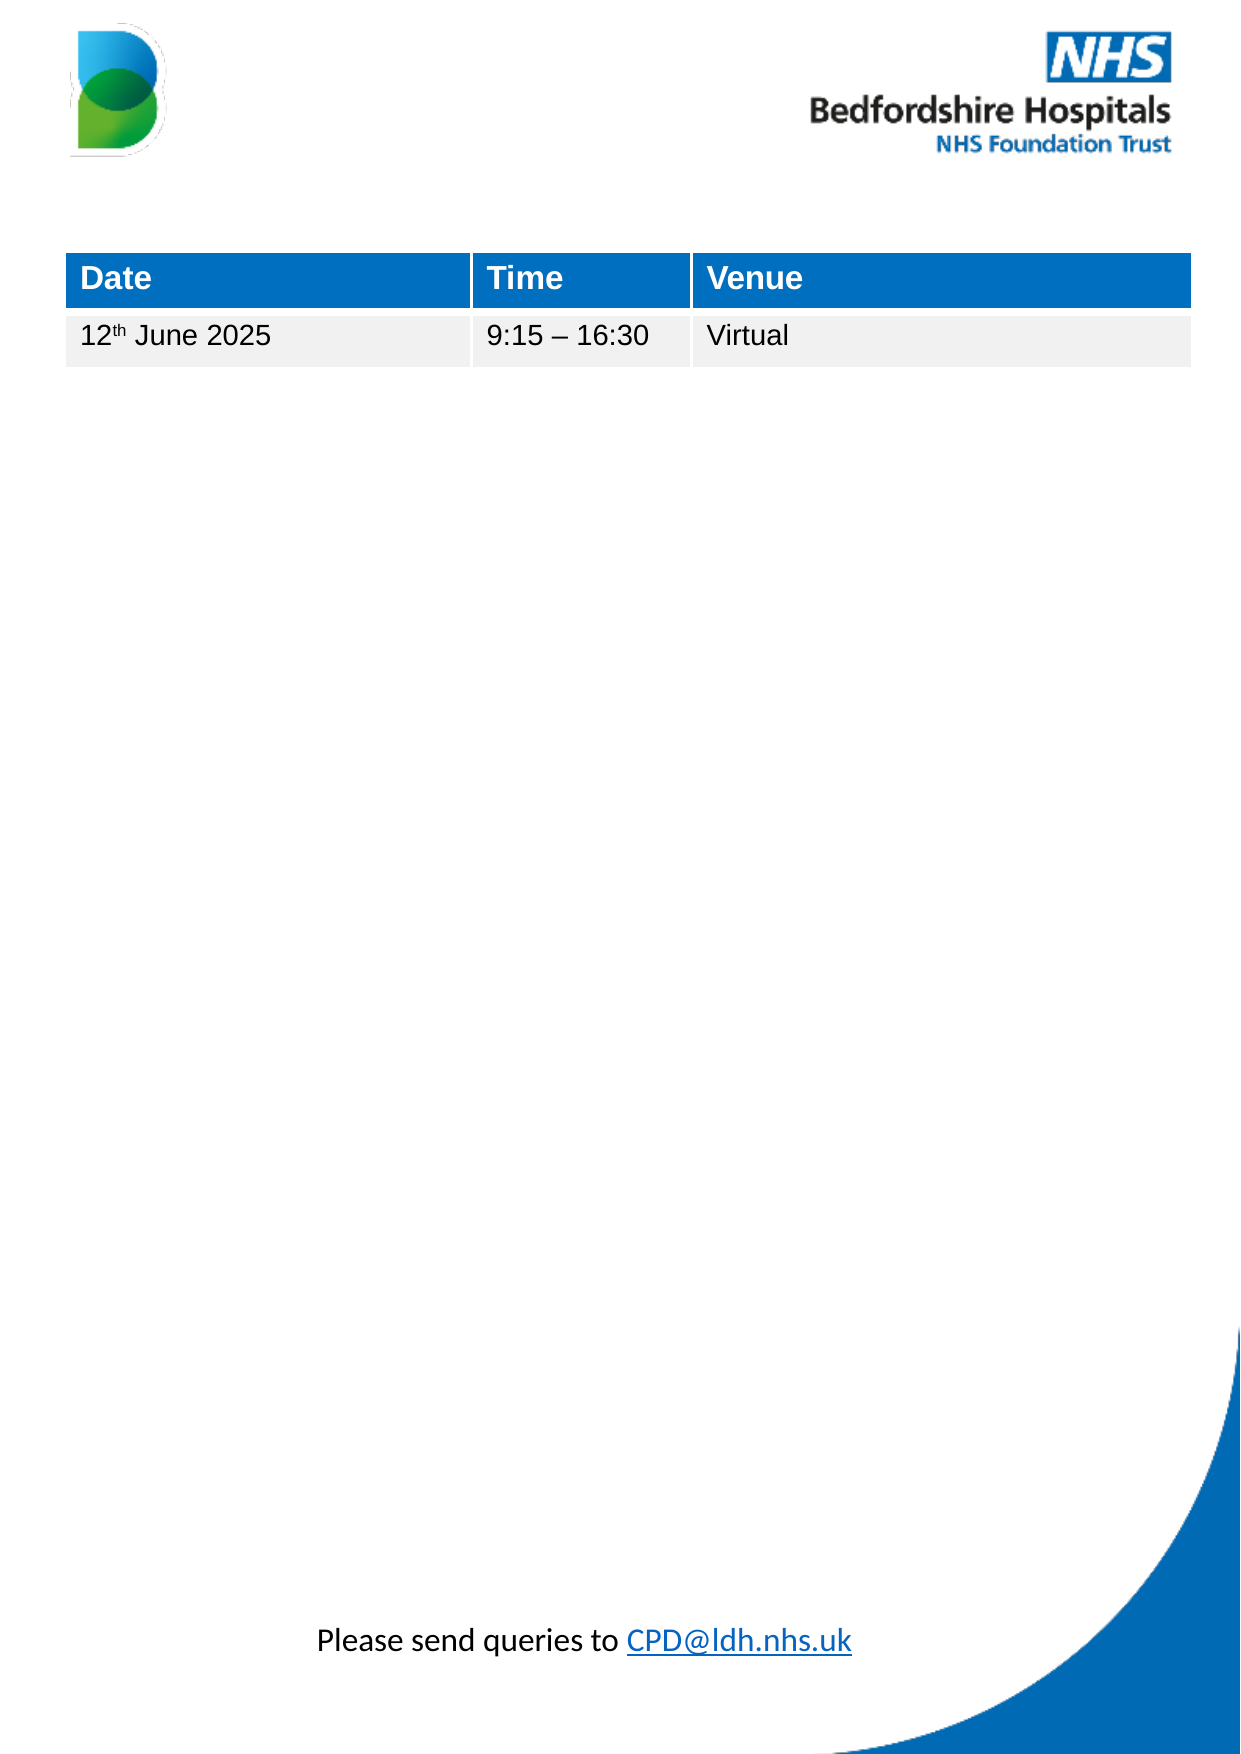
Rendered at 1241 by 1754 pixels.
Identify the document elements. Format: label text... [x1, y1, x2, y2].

table_header Venue [693, 253, 1191, 308]
table_header Time [473, 253, 690, 308]
table_header Date [66, 253, 470, 308]
picture [805, 26, 1176, 158]
picture [69, 22, 168, 158]
text_box Please send queries to CPD@ldh.nhs.uk [64, 1611, 1120, 1666]
table_cell Virtual [693, 316, 1191, 367]
table_cell 12th June 2025 [66, 316, 470, 367]
table_cell 9:15 – 16:30 [473, 316, 690, 367]
picture [620, 879, 1240, 1754]
